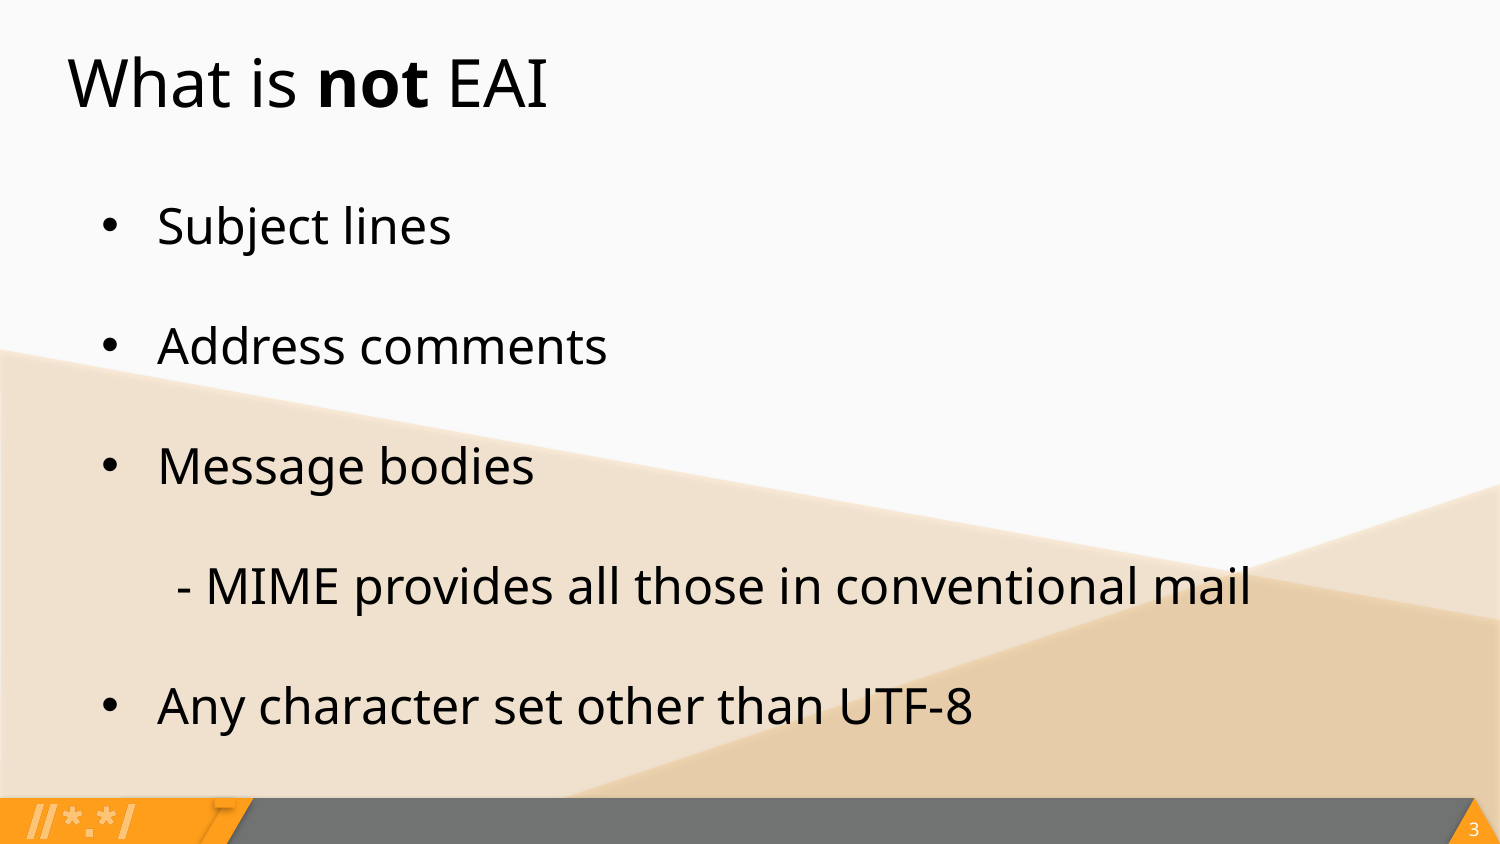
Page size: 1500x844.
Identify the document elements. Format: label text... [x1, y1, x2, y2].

title What is not EAI [52, 33, 1438, 175]
text_box Subject lines Address comments Message bodies - MIME provides all those in conventional mail Any character set other than UTF-8 [86, 187, 1370, 742]
